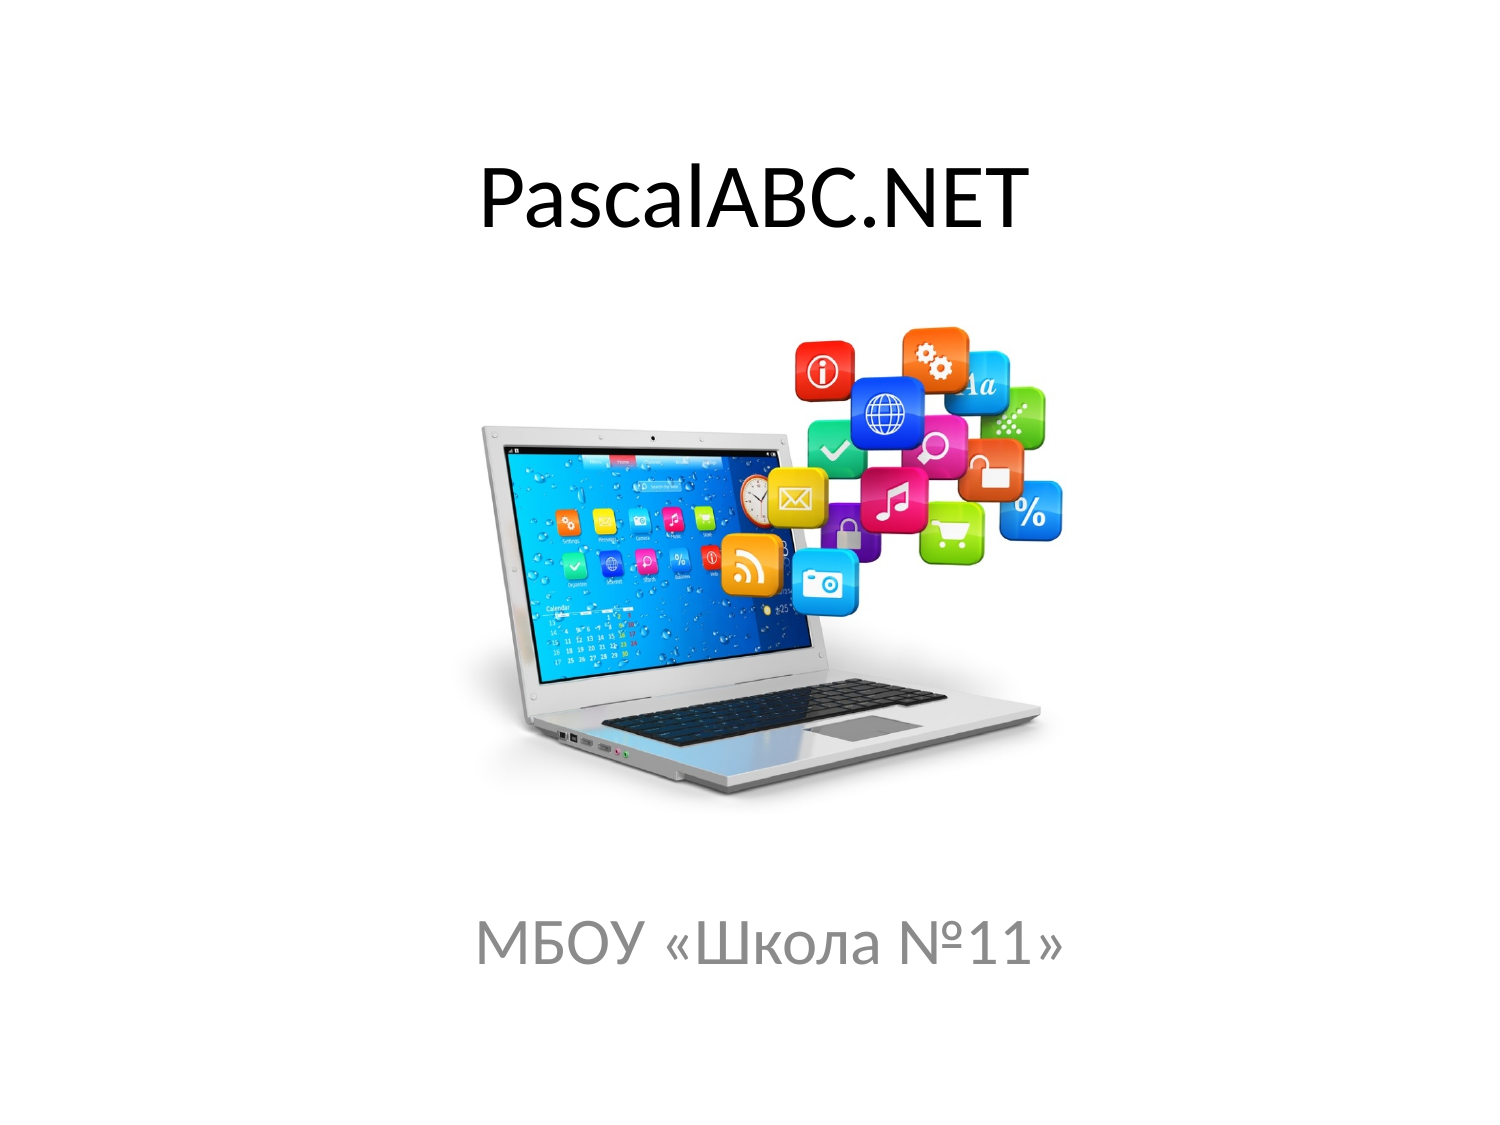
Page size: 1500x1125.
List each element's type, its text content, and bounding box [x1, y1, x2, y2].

picture [433, 304, 1093, 833]
title PascalABC.NET [117, 70, 1393, 312]
subtitle МБОУ «Школа №11» [246, 890, 1297, 1073]
